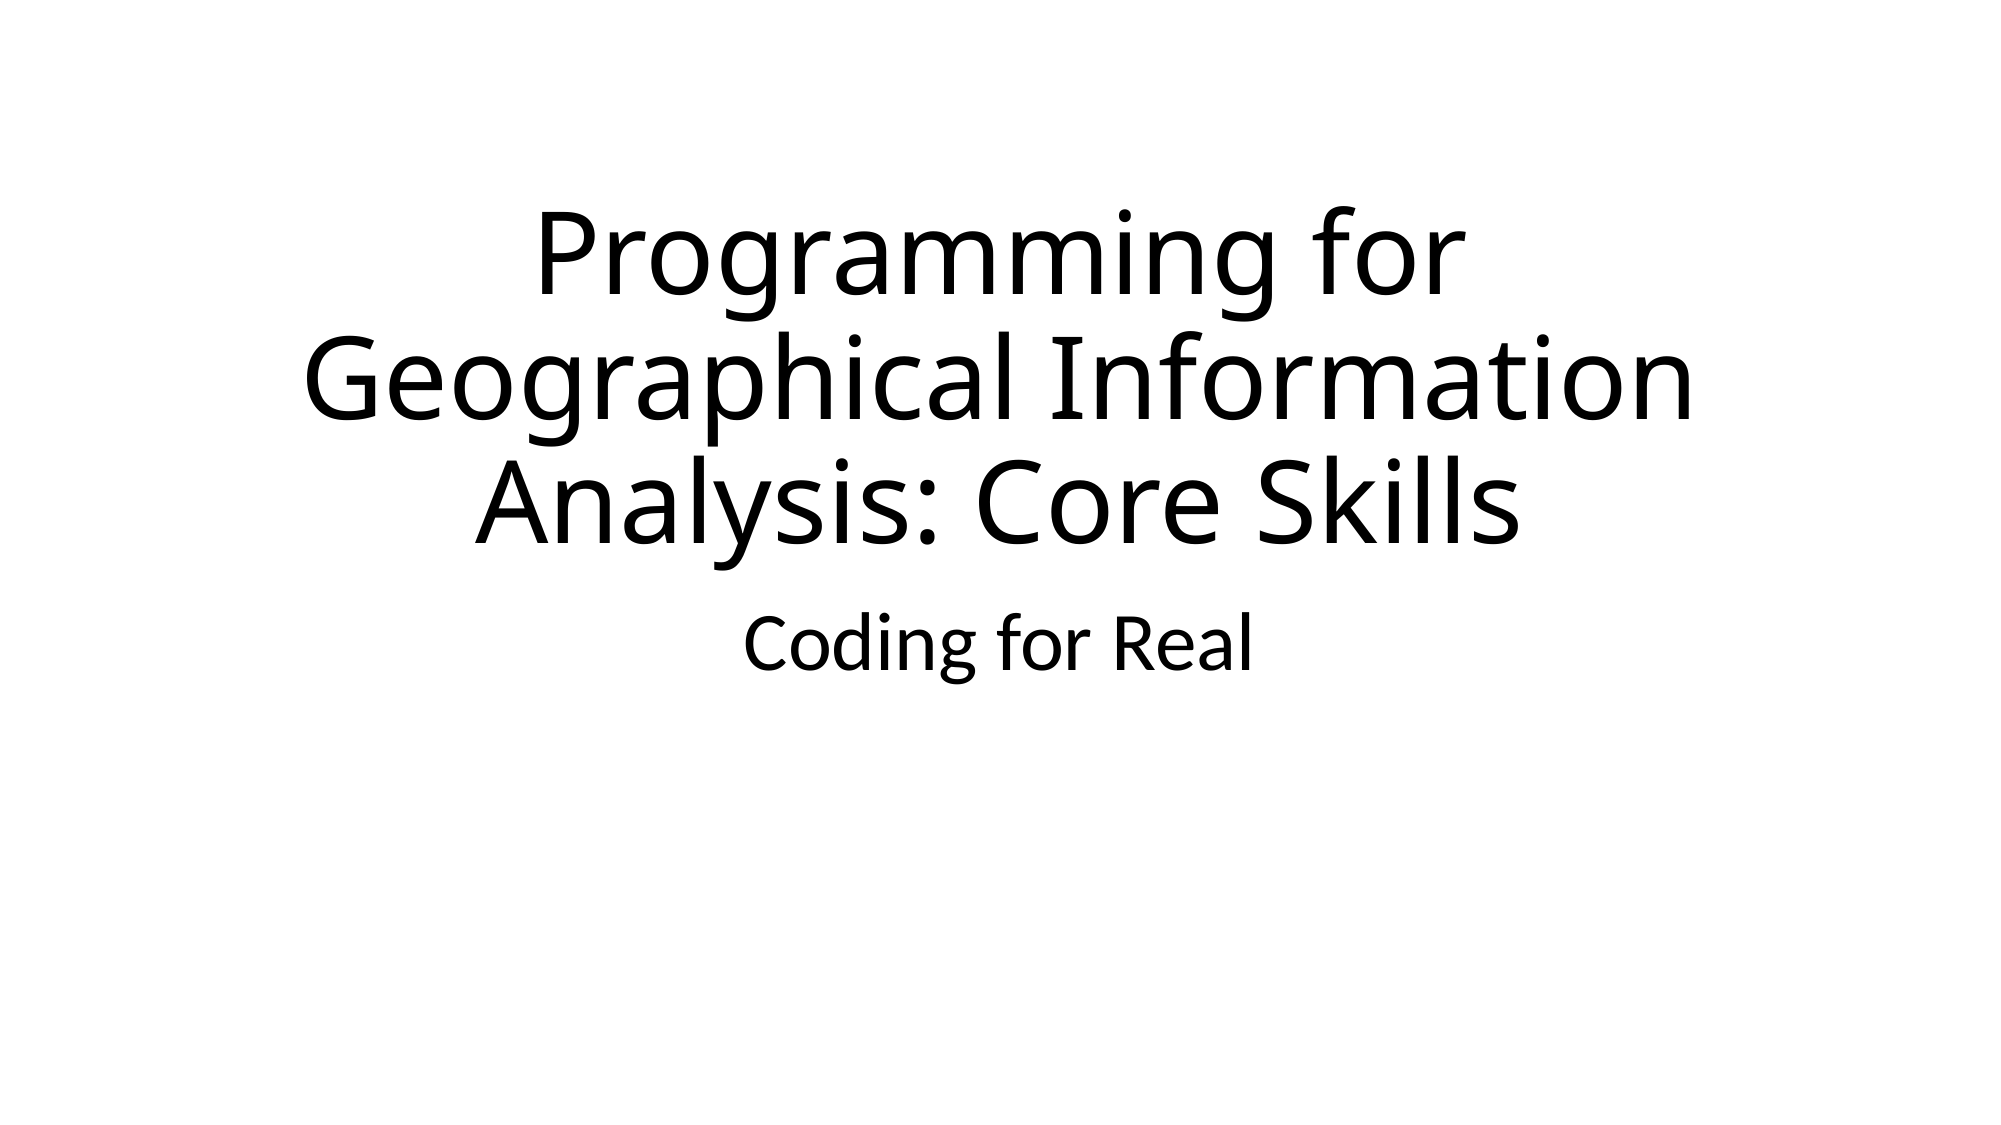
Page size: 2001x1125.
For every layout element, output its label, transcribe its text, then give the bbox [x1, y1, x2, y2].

title Programming for Geographical Information Analysis: Core Skills [249, 184, 1750, 576]
subtitle Coding for Real [249, 590, 1750, 863]
